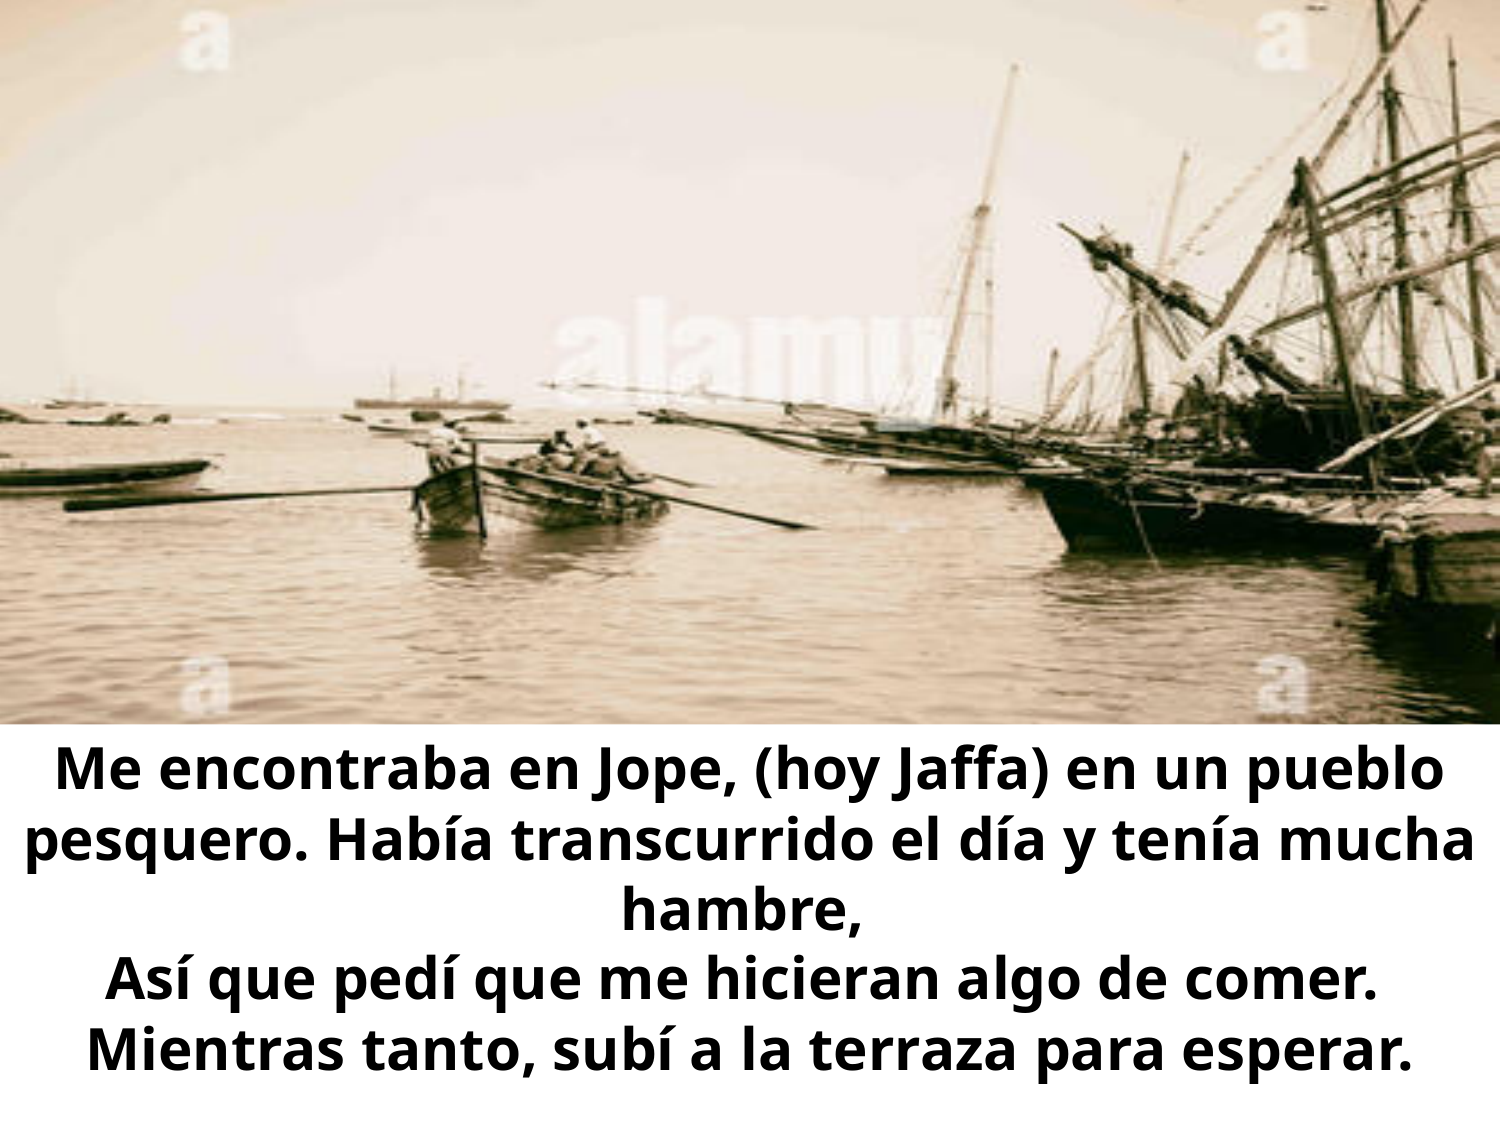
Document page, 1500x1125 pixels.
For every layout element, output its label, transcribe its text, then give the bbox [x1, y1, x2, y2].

picture [0, 0, 1500, 792]
text_box Me encontraba en Jope, (hoy Jaffa) en un pueblo pesquero. Había transcurrido el día y tenía mucha hambre, Así que pedí que me hicieran algo de comer. Mientras tanto, subí a la terraza para esperar. [0, 792, 1500, 1089]
